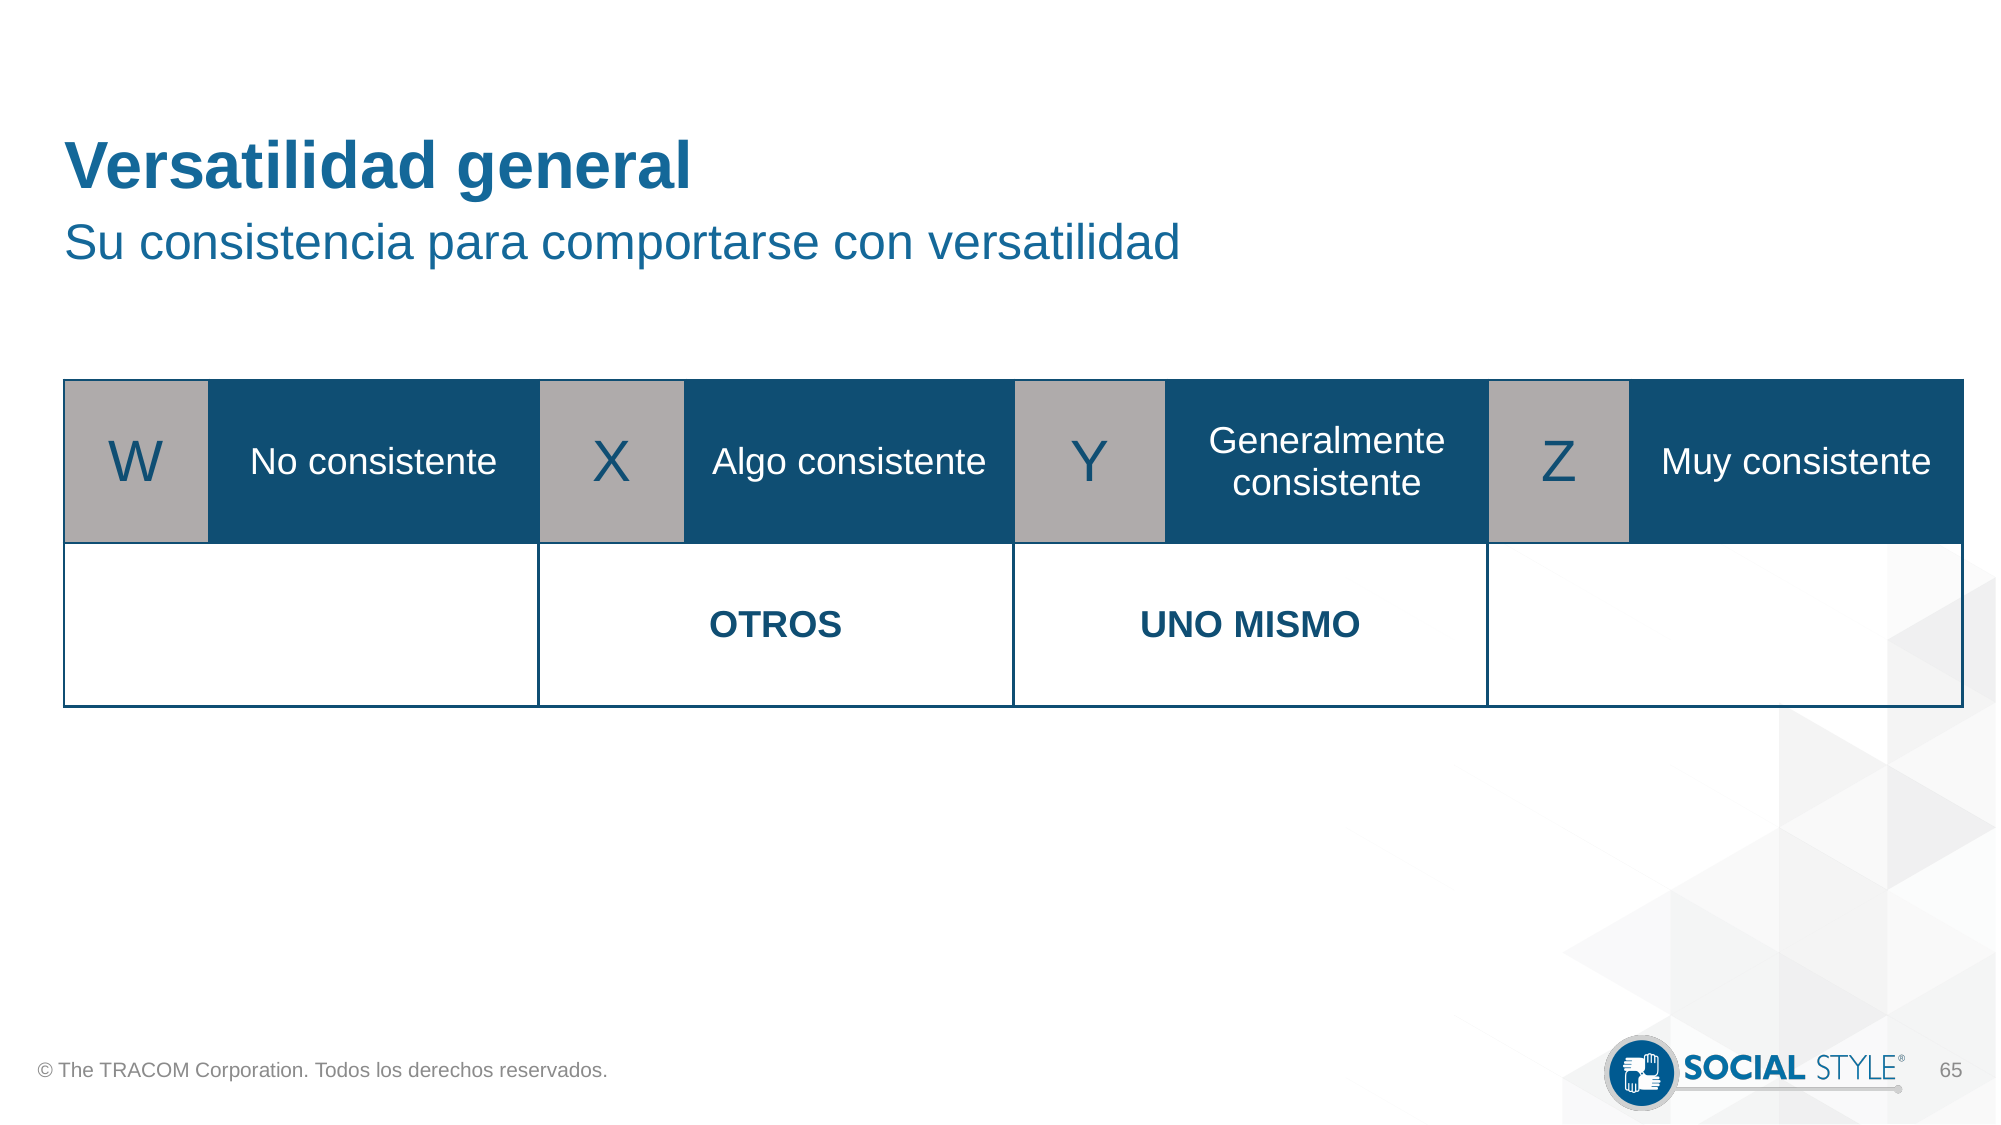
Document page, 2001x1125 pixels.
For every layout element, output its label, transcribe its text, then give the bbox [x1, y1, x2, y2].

table_header Z [1489, 381, 1629, 542]
table_cell [65, 544, 537, 705]
picture [1604, 1103, 1905, 1111]
list Su consistencia para comportarse con versatilidad [64, 216, 1963, 365]
table_cell OTROS [540, 544, 1012, 705]
footer © The TRACOM Corporation. Todos los derechos reservados. [37, 1056, 1338, 1103]
table_header W [65, 381, 208, 542]
picture [1604, 1035, 1905, 1056]
table_cell UNO MISMO [1015, 544, 1486, 705]
title Versatilidad general [64, 37, 1963, 204]
table_header No consistente [210, 381, 537, 542]
table_cell [1489, 544, 1961, 705]
table_header Algo consistente [687, 381, 1012, 542]
slide_number 65 [1512, 1056, 1963, 1103]
table_header Muy consistente [1632, 381, 1961, 542]
table_header Y [1015, 381, 1165, 542]
table_header Generalmente consistente [1168, 381, 1486, 542]
table_header X [540, 381, 684, 542]
